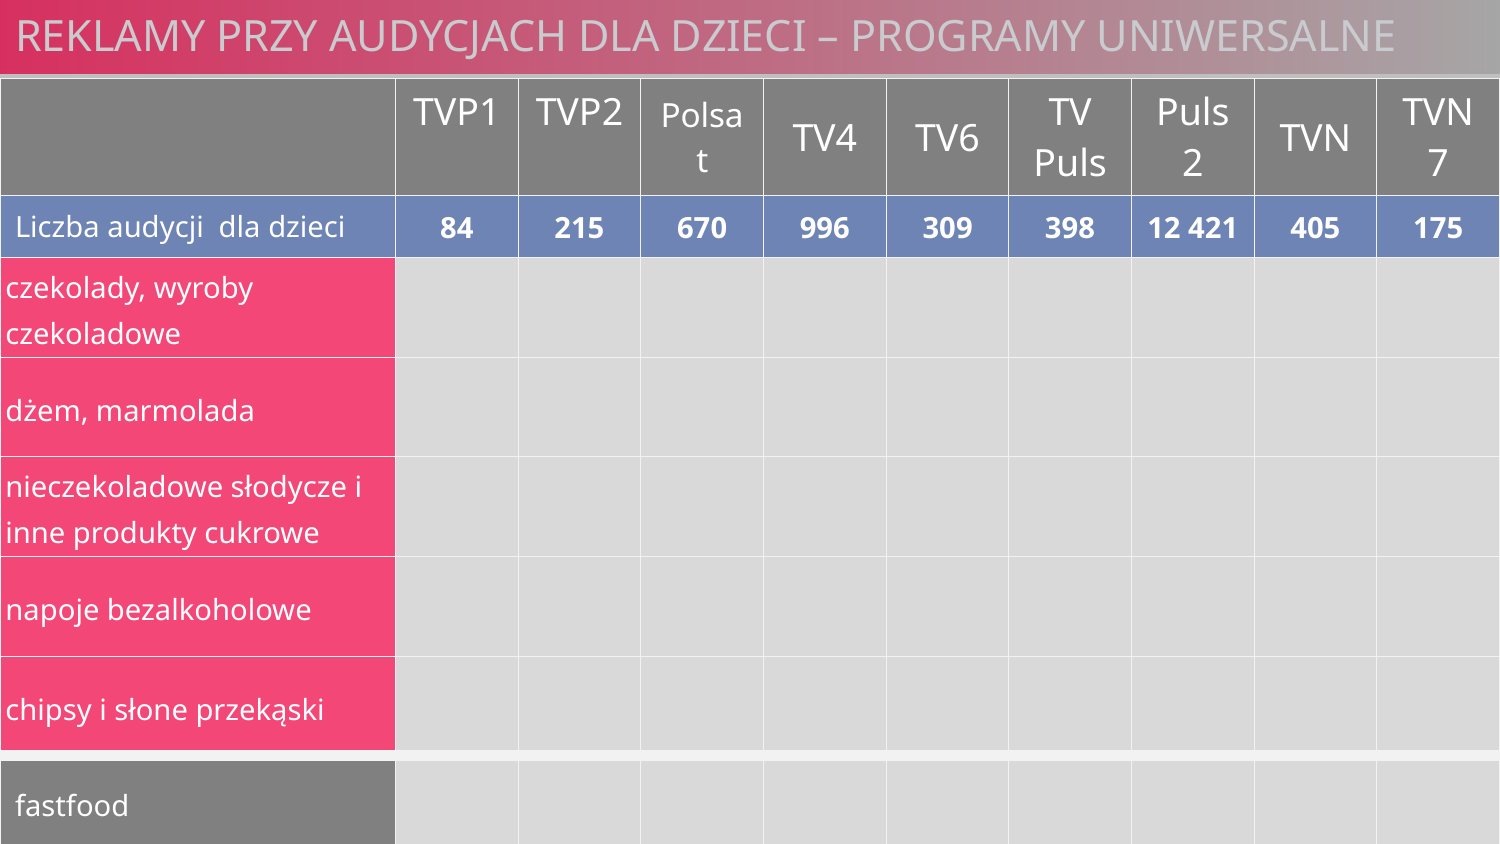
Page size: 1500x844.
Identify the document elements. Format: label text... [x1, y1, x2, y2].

table_cell [887, 457, 1008, 556]
table_cell [519, 761, 640, 844]
table_cell 405 [1255, 196, 1376, 257]
table_cell [887, 761, 1008, 844]
table_header TV6 [887, 79, 1008, 195]
table_cell [641, 457, 763, 556]
table_cell [1255, 457, 1376, 556]
table_cell [1009, 258, 1131, 357]
table_cell [641, 358, 763, 456]
table_cell [1377, 358, 1499, 456]
table_header TVN7 [1377, 79, 1499, 195]
table_cell [396, 557, 518, 656]
table_cell [519, 657, 640, 750]
table_header Polsat [641, 79, 763, 195]
table_cell [1255, 258, 1376, 357]
table_header Puls 2 [1132, 79, 1254, 195]
table_cell [1377, 258, 1499, 357]
table_cell 309 [887, 196, 1008, 257]
table_cell 215 [519, 196, 640, 257]
table_cell [1255, 657, 1376, 750]
table_cell 175 [1377, 196, 1499, 257]
table_cell [887, 557, 1008, 656]
table_cell [641, 258, 763, 357]
table_cell [764, 557, 886, 656]
table_cell [764, 761, 886, 844]
table_cell chipsy i słone przekąski [1, 657, 395, 750]
table_cell [1377, 557, 1499, 656]
table_cell [1132, 761, 1254, 844]
table_header TVN [1255, 79, 1376, 195]
table_cell [1255, 358, 1376, 456]
table_cell [1009, 358, 1131, 456]
table_cell [396, 761, 518, 844]
table_cell [764, 457, 886, 556]
table_cell [887, 657, 1008, 750]
table_cell [1132, 557, 1254, 656]
table_cell [1009, 457, 1131, 556]
table_header TV Puls [1009, 79, 1131, 195]
table_cell [1009, 657, 1131, 750]
table_cell [1009, 761, 1131, 844]
table_cell 12 421 [1132, 196, 1254, 257]
table_cell [887, 358, 1008, 456]
table_header [1, 79, 395, 195]
table_cell [641, 657, 763, 750]
table_cell [1377, 761, 1499, 844]
table_cell 996 [764, 196, 886, 257]
table_cell [641, 761, 763, 844]
table_cell [1132, 358, 1254, 456]
table_cell [519, 557, 640, 656]
table_cell Liczba audycji dla dzieci [1, 196, 395, 257]
table_cell [1377, 457, 1499, 556]
table_cell [519, 258, 640, 357]
table_cell [519, 358, 640, 456]
table_cell czekolady, wyroby czekoladowe [1, 258, 395, 357]
table_cell [764, 258, 886, 357]
table_cell [1377, 657, 1499, 750]
table_cell [396, 358, 518, 456]
table_cell [396, 457, 518, 556]
table_cell [1132, 258, 1254, 357]
table_header TVP2 [519, 79, 640, 195]
table_cell [1255, 557, 1376, 656]
table_cell [1132, 457, 1254, 556]
table_cell napoje bezalkoholowe [1, 557, 395, 656]
table_cell [1132, 657, 1254, 750]
table_cell 398 [1009, 196, 1131, 257]
table_header TV4 [764, 79, 886, 195]
table_cell fastfood [1, 761, 395, 844]
table_header TVP1 [396, 79, 518, 195]
table_cell [641, 557, 763, 656]
table_cell [1255, 761, 1376, 844]
table_cell [1009, 557, 1131, 656]
table_cell nieczekoladowe słodycze i inne produkty cukrowe [1, 457, 395, 556]
table_cell [396, 657, 518, 750]
title Reklamy przy audycjach dla dzieci – programY uNIWERSalne [0, 0, 1500, 74]
table_cell [519, 457, 640, 556]
table_cell 84 [396, 196, 518, 257]
table_cell 670 [641, 196, 763, 257]
table_cell [764, 358, 886, 456]
table_cell [396, 258, 518, 357]
table_cell [764, 657, 886, 750]
table_cell [887, 258, 1008, 357]
table_cell dżem, marmolada [1, 358, 395, 456]
